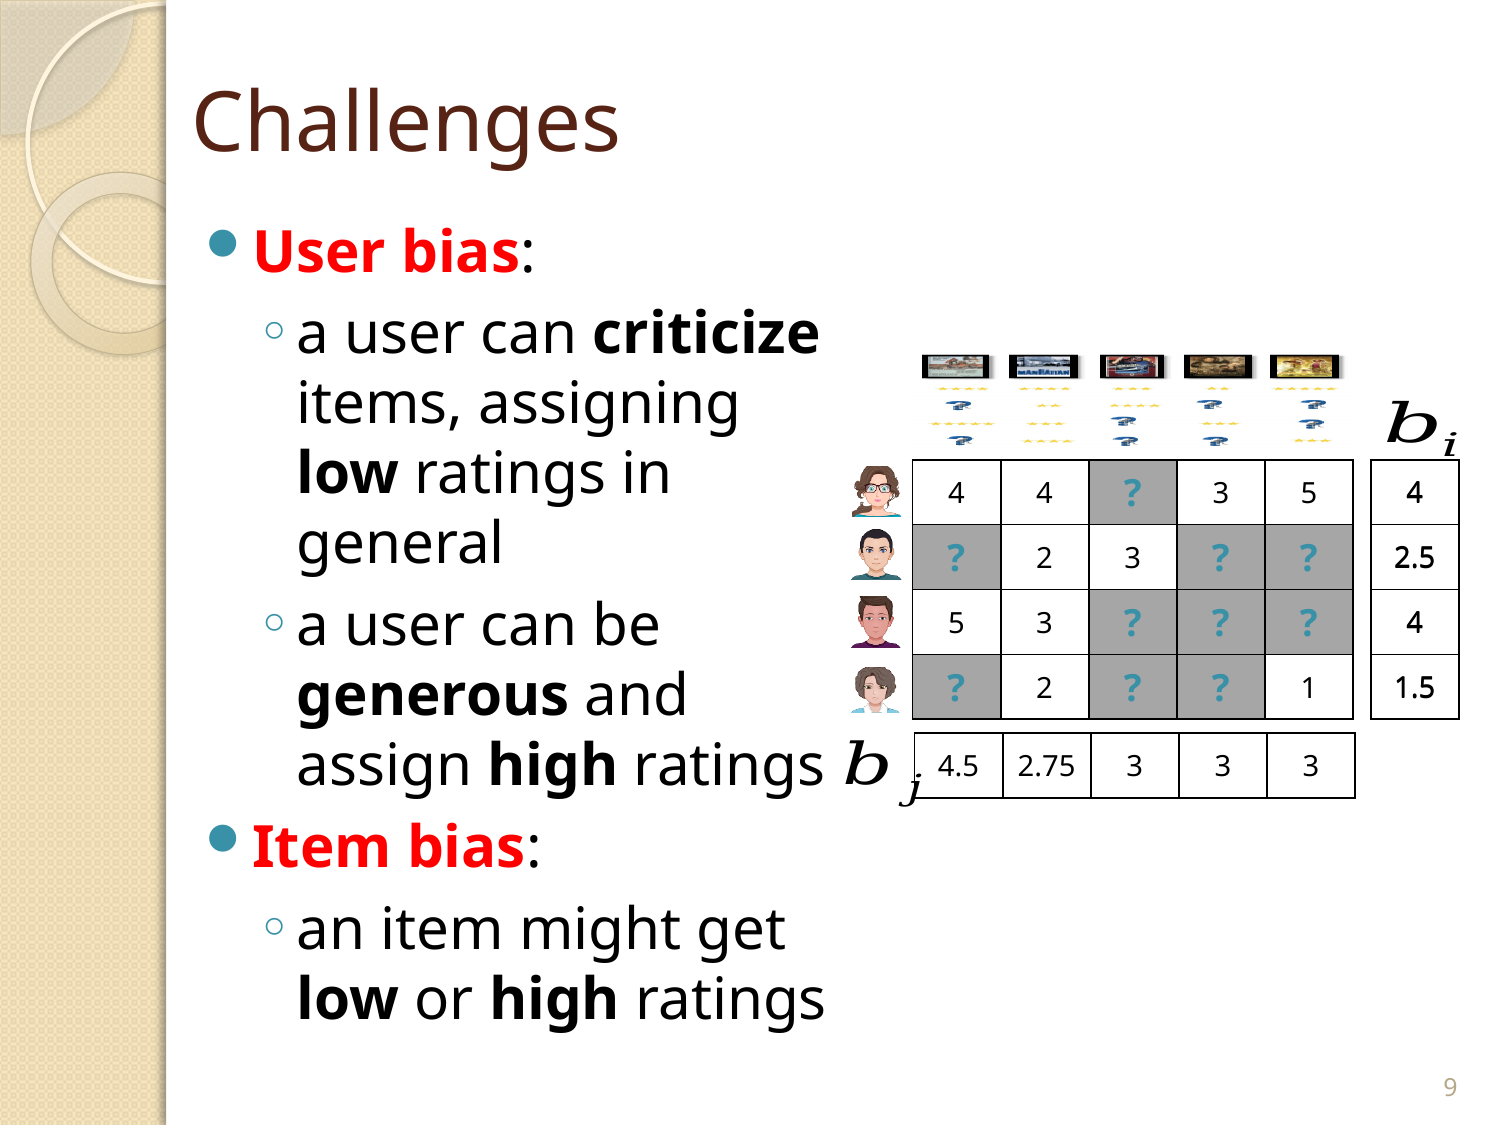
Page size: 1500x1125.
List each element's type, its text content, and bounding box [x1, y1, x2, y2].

table_cell ? [1090, 655, 1176, 718]
picture [850, 528, 902, 580]
slide_number 9 [1413, 1034, 1488, 1113]
table_cell 3 [1090, 525, 1176, 589]
table_cell ? [1178, 525, 1264, 589]
table_cell 5 [913, 590, 1000, 654]
table_header 3 [1268, 734, 1354, 797]
table_header 4 [913, 464, 1000, 524]
table_header 4 [1371, 459, 1459, 524]
picture [912, 352, 1354, 454]
table_header 3 [1178, 465, 1264, 524]
list User bias: a user can criticize items, assigning low ratings in general a user can be generous and assign high ratings Item bias: an item might get low or high ratings [177, 206, 847, 1069]
table_cell ? [1178, 655, 1264, 718]
table_header ? [1090, 465, 1176, 524]
picture [849, 667, 902, 714]
table_cell 1.5 [1371, 654, 1459, 719]
table_header 2.75 [1004, 734, 1090, 797]
title Challenges [177, 59, 1472, 178]
table_cell ? [1266, 525, 1352, 589]
picture [851, 466, 903, 518]
table_cell 4 [1371, 589, 1459, 654]
table_cell 1 [1266, 655, 1352, 718]
table_header 4 [1002, 465, 1088, 524]
picture [850, 596, 902, 648]
table_cell ? [913, 525, 1000, 589]
table_cell ? [1266, 590, 1352, 654]
table_header 4.5 [915, 734, 1002, 797]
table_cell ? [1178, 590, 1264, 654]
table_cell 2 [1002, 655, 1088, 718]
table_cell ? [1090, 590, 1176, 654]
table_cell 2 [1002, 525, 1088, 589]
table_header 3 [1092, 734, 1178, 797]
table_header 3 [1180, 734, 1266, 797]
table_cell 3 [1002, 590, 1088, 654]
table_cell 2.5 [1371, 524, 1459, 589]
table_cell ? [913, 655, 1000, 718]
table_header 5 [1266, 465, 1352, 524]
